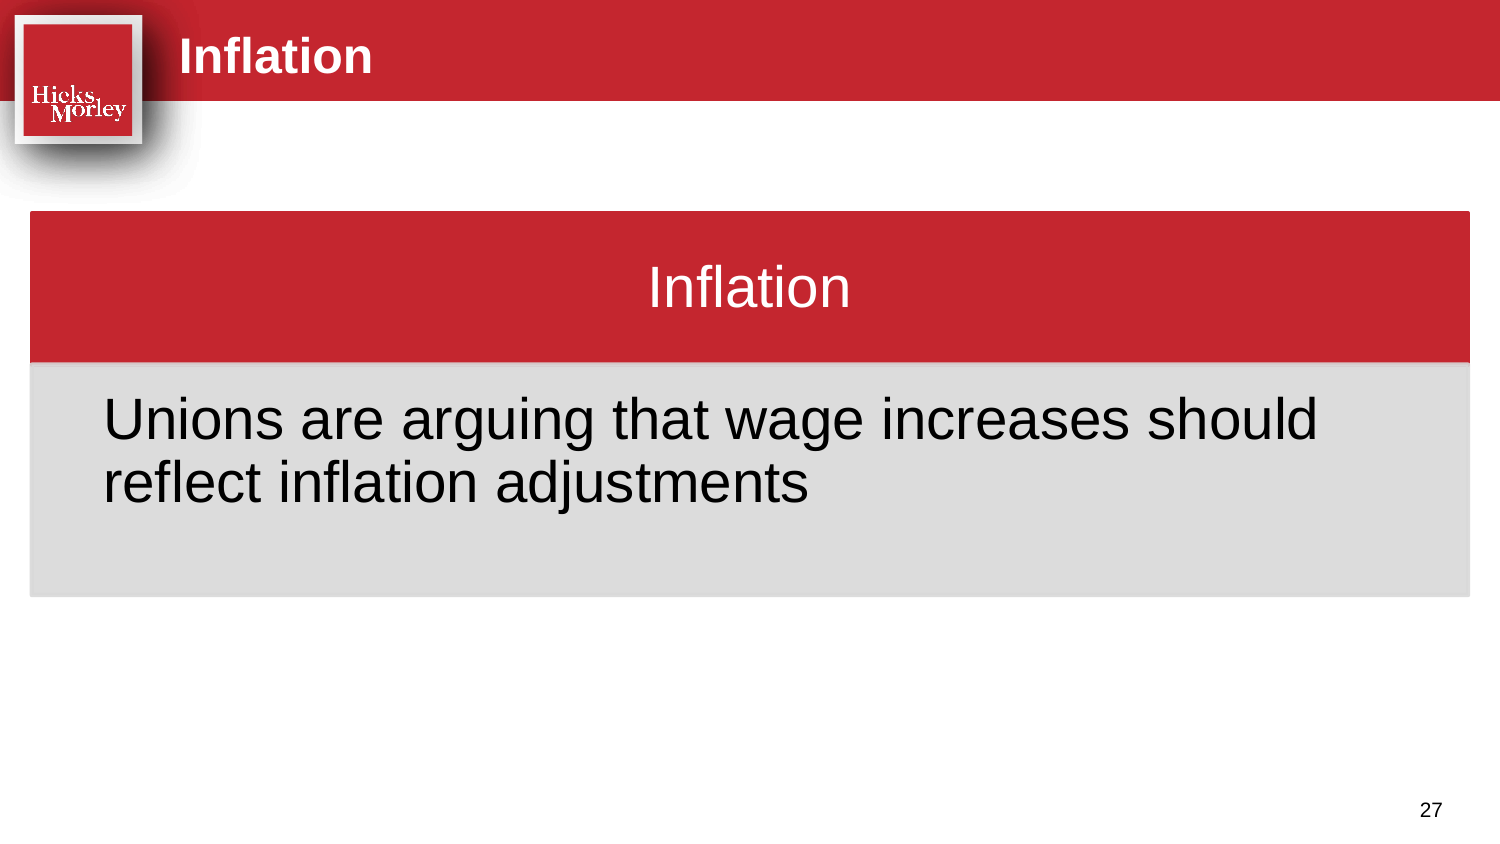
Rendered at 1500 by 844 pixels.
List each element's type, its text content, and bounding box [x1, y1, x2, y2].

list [31, 208, 1469, 601]
list Inflation [178, 6, 1458, 95]
slide_number 27 [1405, 790, 1458, 828]
picture [23, 25, 133, 134]
